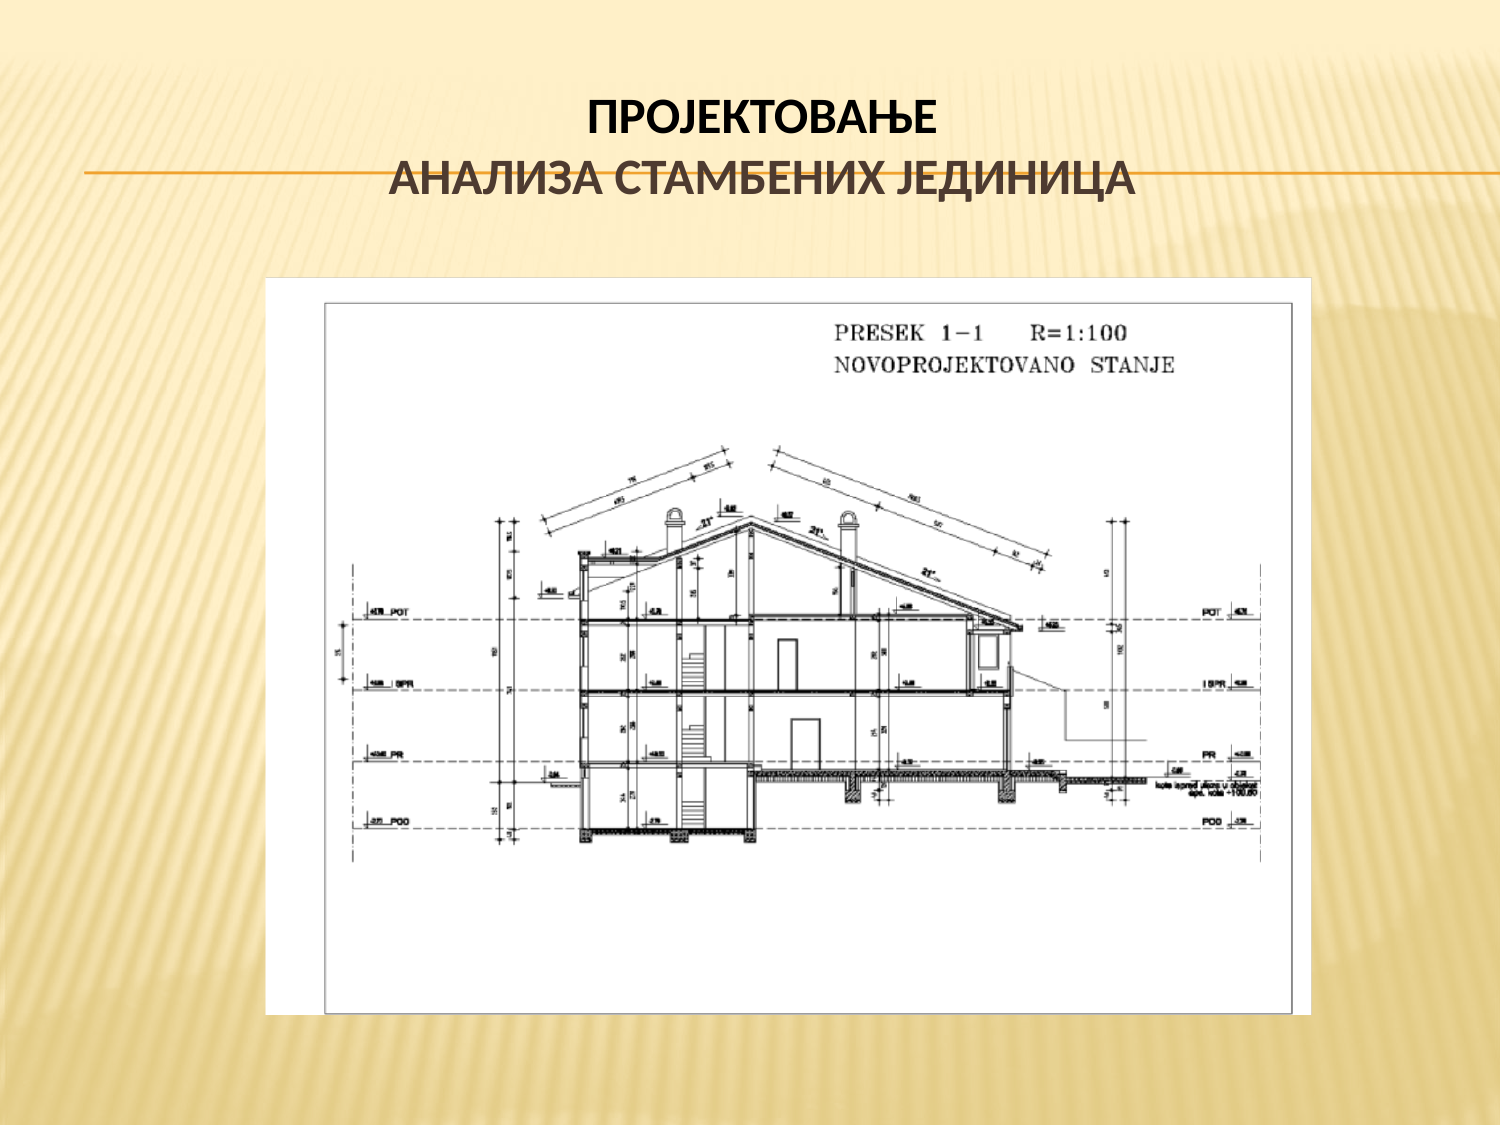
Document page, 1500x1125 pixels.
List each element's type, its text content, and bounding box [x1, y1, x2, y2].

picture [1162, 275, 1313, 1015]
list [418, 121, 1160, 1125]
picture [267, 275, 416, 1015]
title ПРОЈЕКТОВАЊЕ АНАЛИЗА СТАМБЕНИХ ЈЕДИНИЦА [50, 75, 1475, 213]
